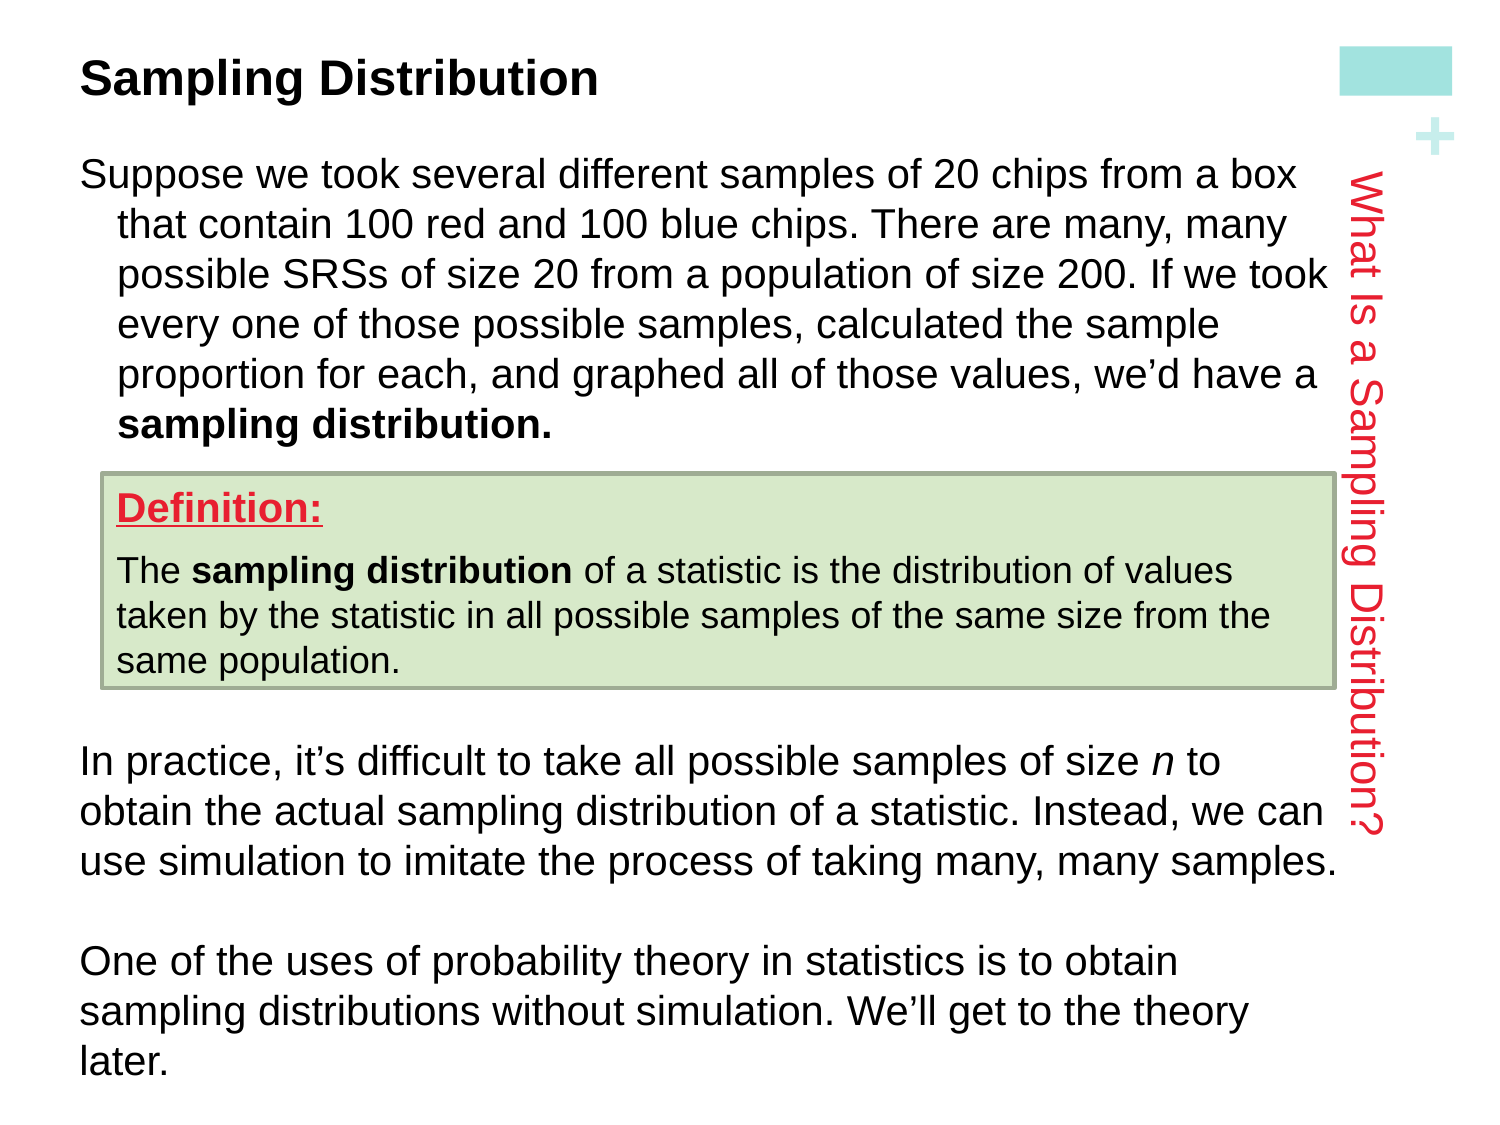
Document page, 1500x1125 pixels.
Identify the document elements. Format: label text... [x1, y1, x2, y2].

text_box In practice, it’s difficult to take all possible samples of size n to obtain the actual sampling distribution of a statistic. Instead, we can use simulation to imitate the process of taking many, many samples. One of the uses of probability theory in statistics is to obtain sampling distributions without simulation. We’ll get to the theory later. [64, 726, 1361, 1092]
title What Is a Sampling Distribution? [1334, 156, 1447, 1125]
list Sampling Distribution Suppose we took several different samples of 20 chips from a box that contain 100 red and 100 blue chips. There are many, many possible SRSs of size 20 from a population of size 200. If we took every one of those possible samples, calculated the sample proportion for each, and graphed all of those values, we’d have a sampling distribution. [64, 25, 1380, 455]
text_box Definition: The sampling distribution of a statistic is the distribution of values taken by the statistic in all possible samples of the same size from the same population. [100, 471, 1337, 690]
